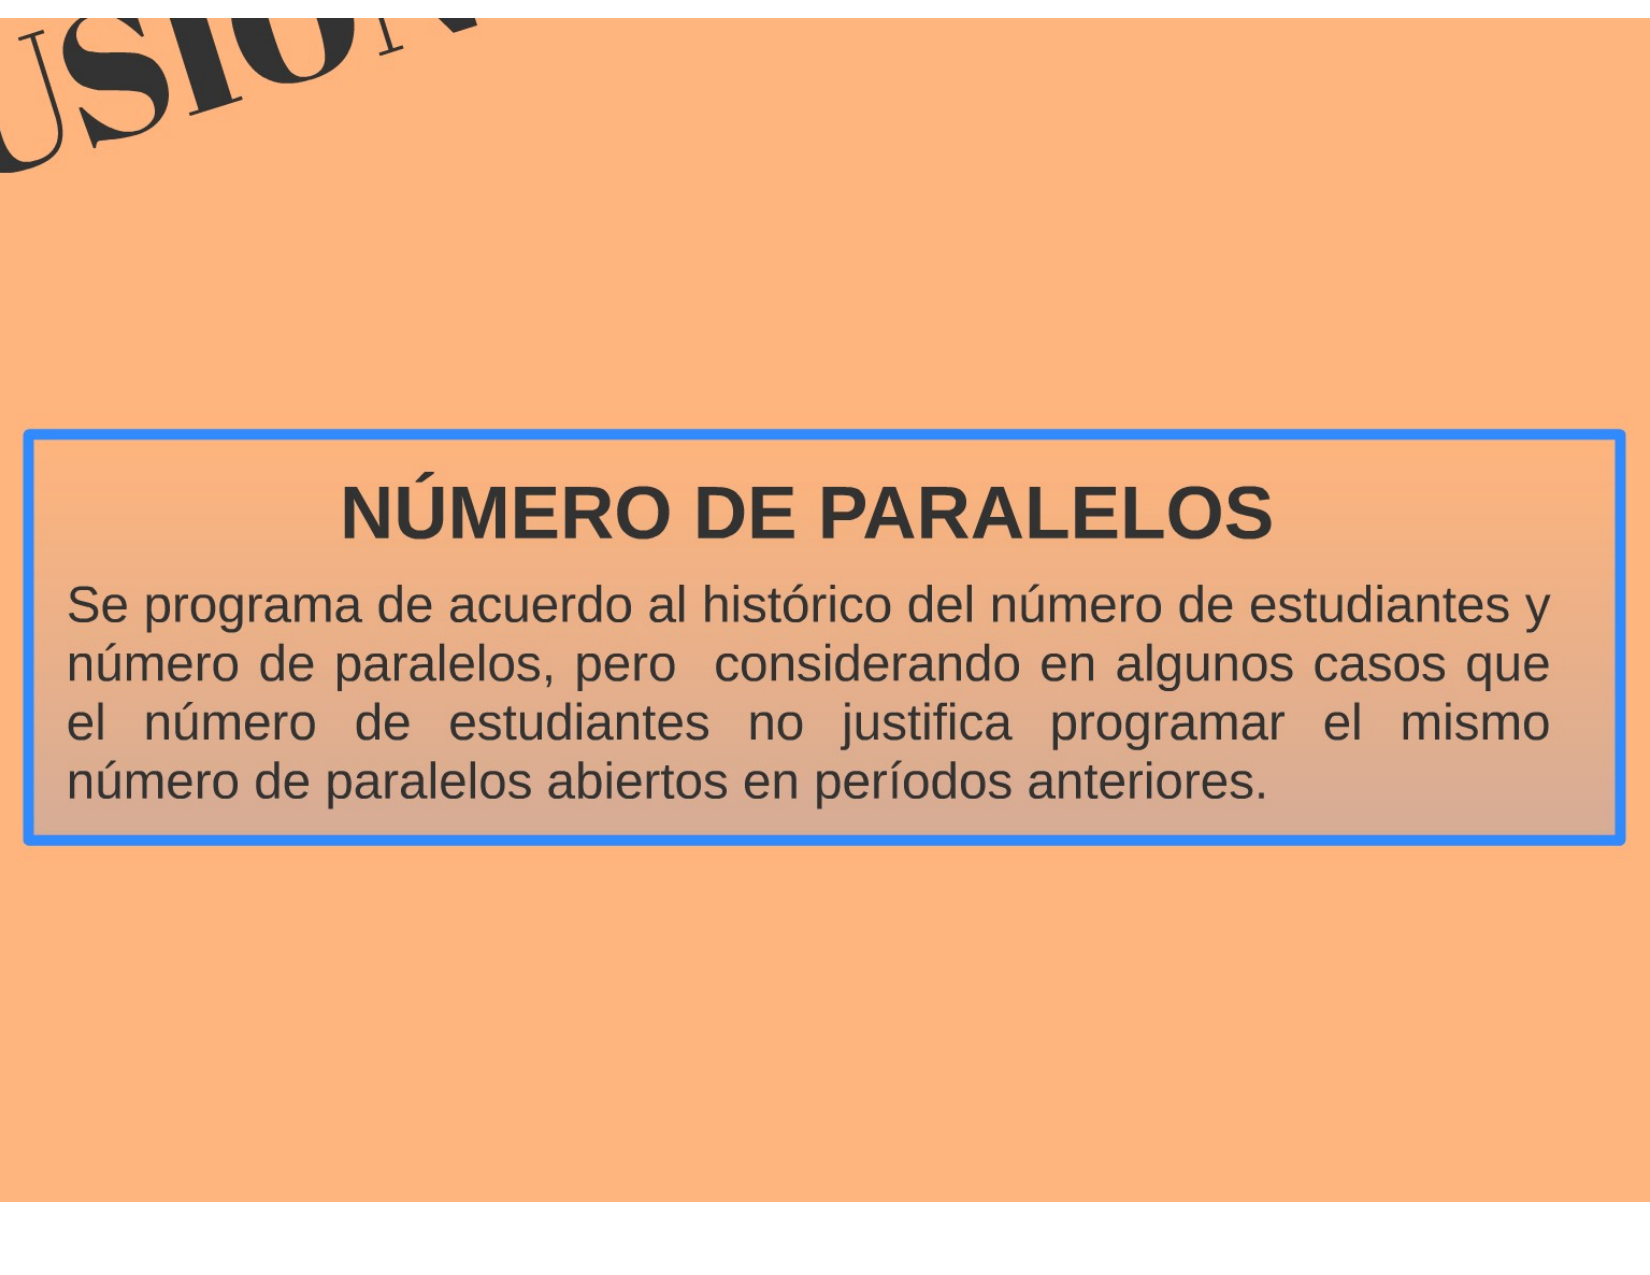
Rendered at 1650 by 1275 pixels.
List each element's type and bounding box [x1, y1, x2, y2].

text_box [0, 18, 1650, 1202]
